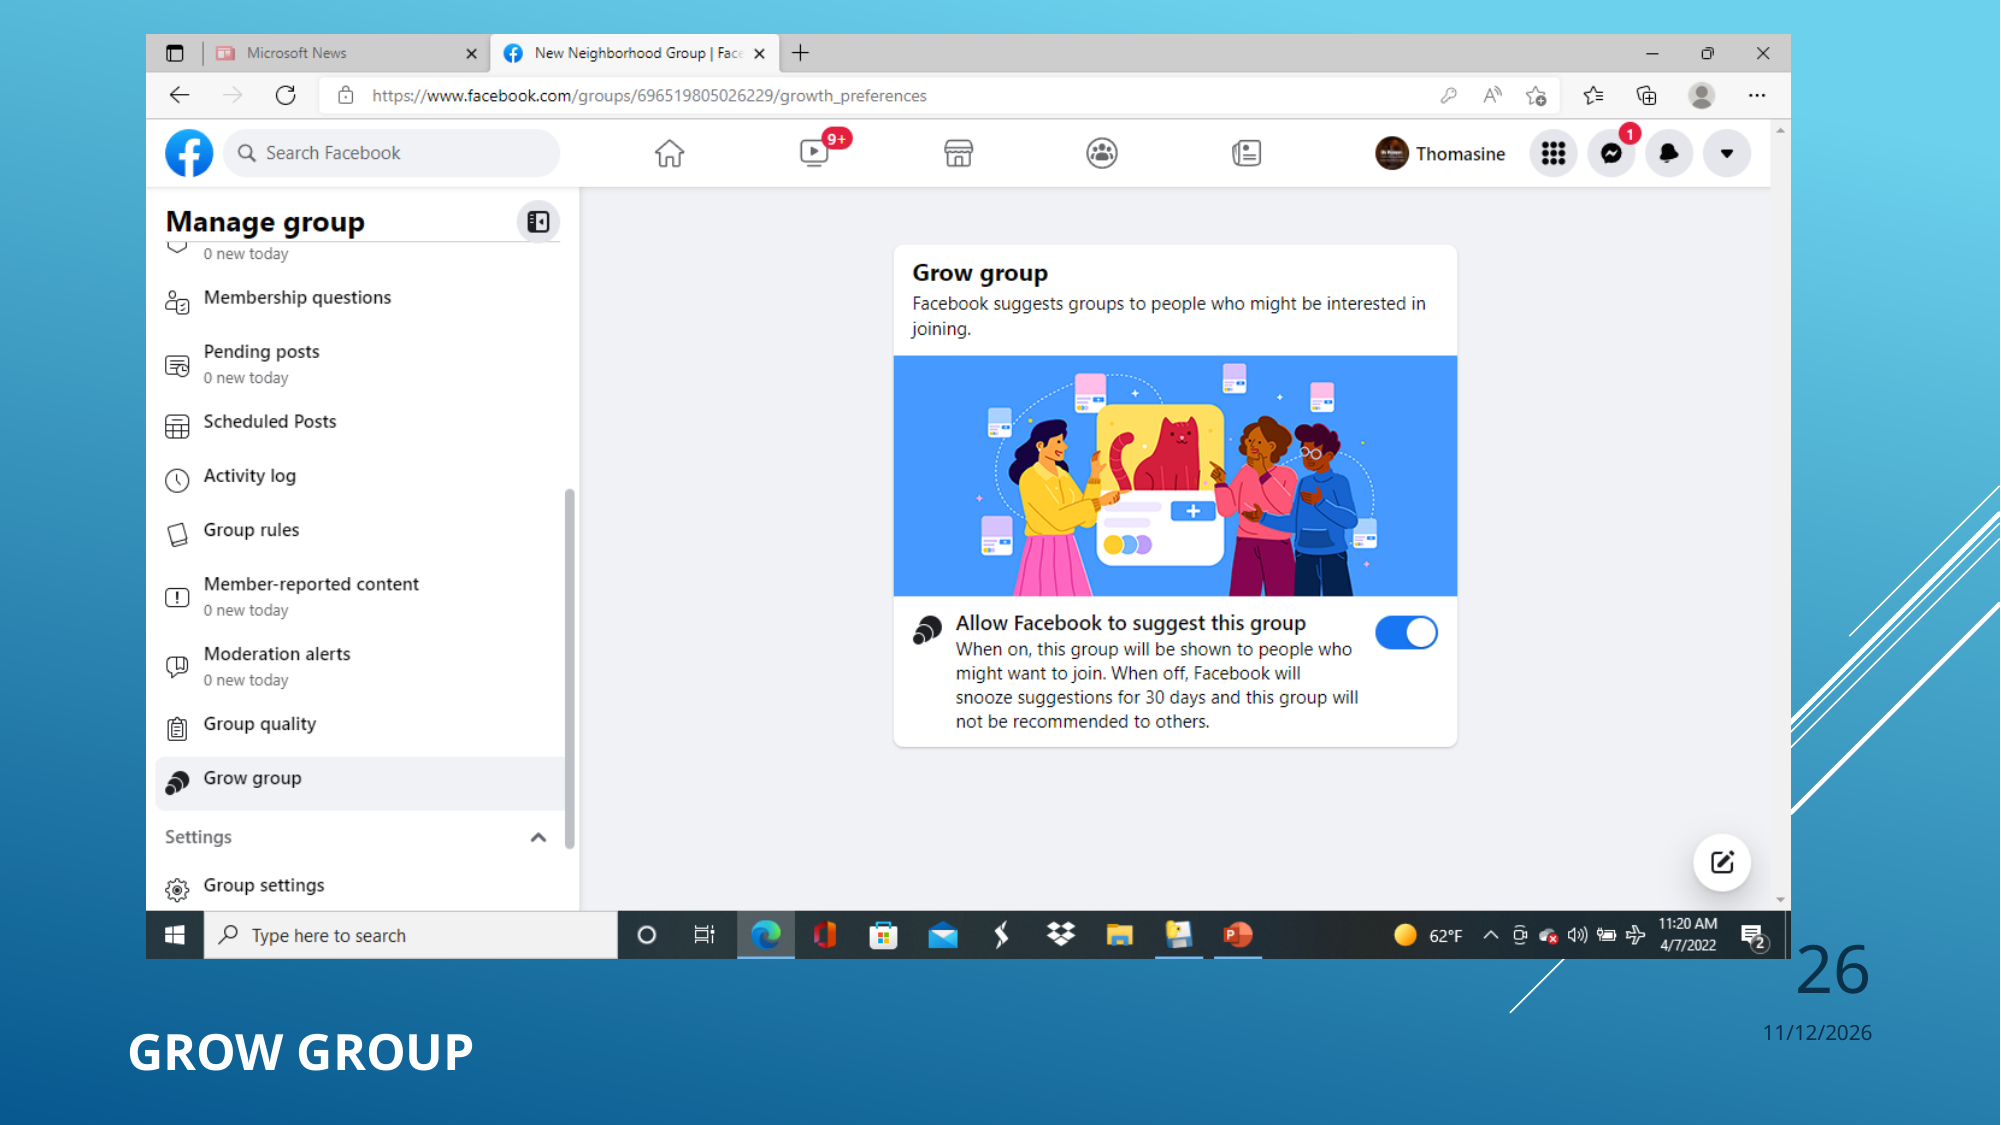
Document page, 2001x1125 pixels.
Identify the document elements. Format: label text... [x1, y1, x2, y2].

slide_number 26 [1700, 915, 1888, 1025]
footer GROW GROUP [112, 1012, 1350, 1073]
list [146, 34, 1791, 960]
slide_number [1624, 1012, 1888, 1073]
